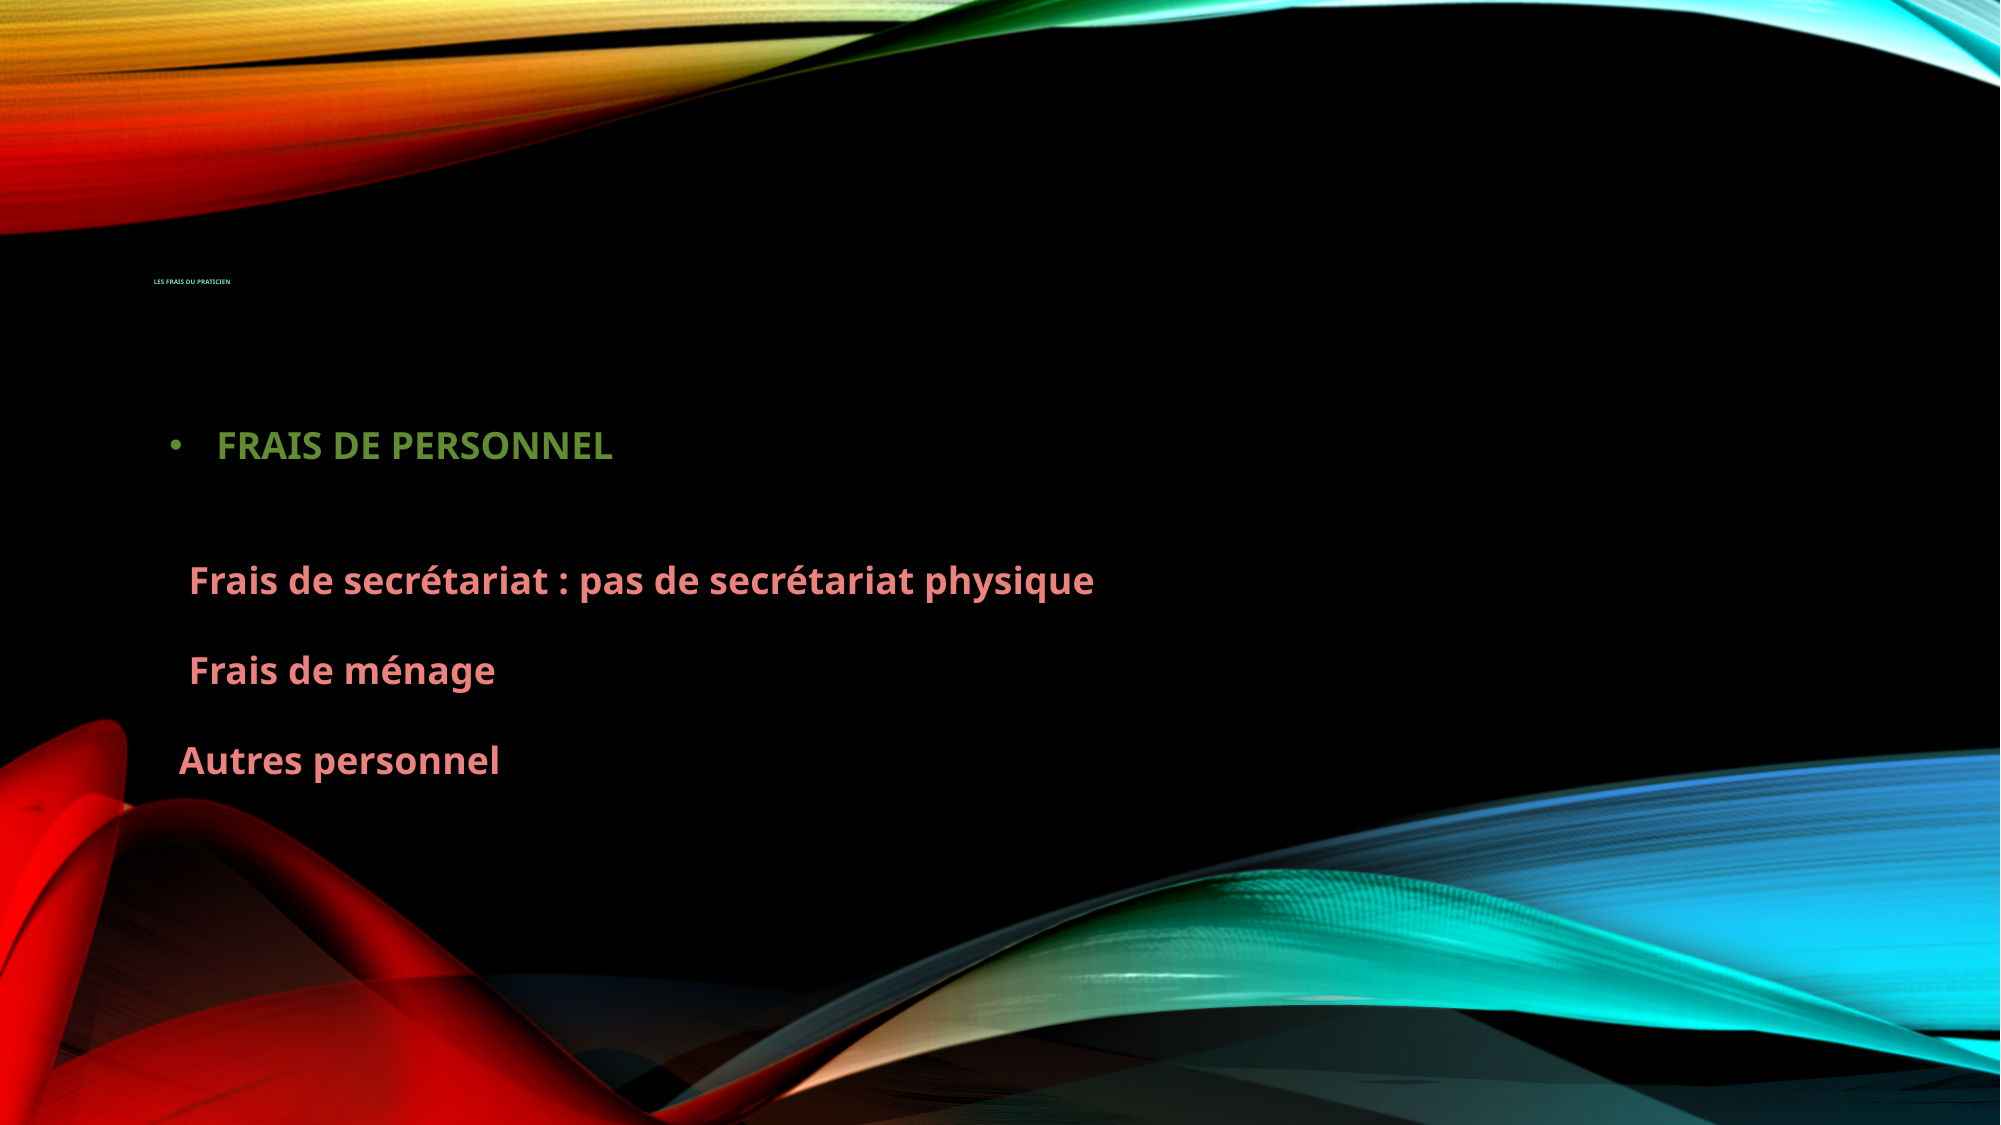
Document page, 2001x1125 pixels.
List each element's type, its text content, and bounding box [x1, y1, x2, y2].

text_box FRAIS DE PERSONNEL Frais de secrétariat : pas de secrétariat physique Frais de ménage Autres personnel [154, 369, 1790, 880]
picture [0, 717, 2000, 1125]
title LES FRAIS DU PRATICIEN [139, 152, 1873, 294]
picture [0, 0, 2000, 237]
